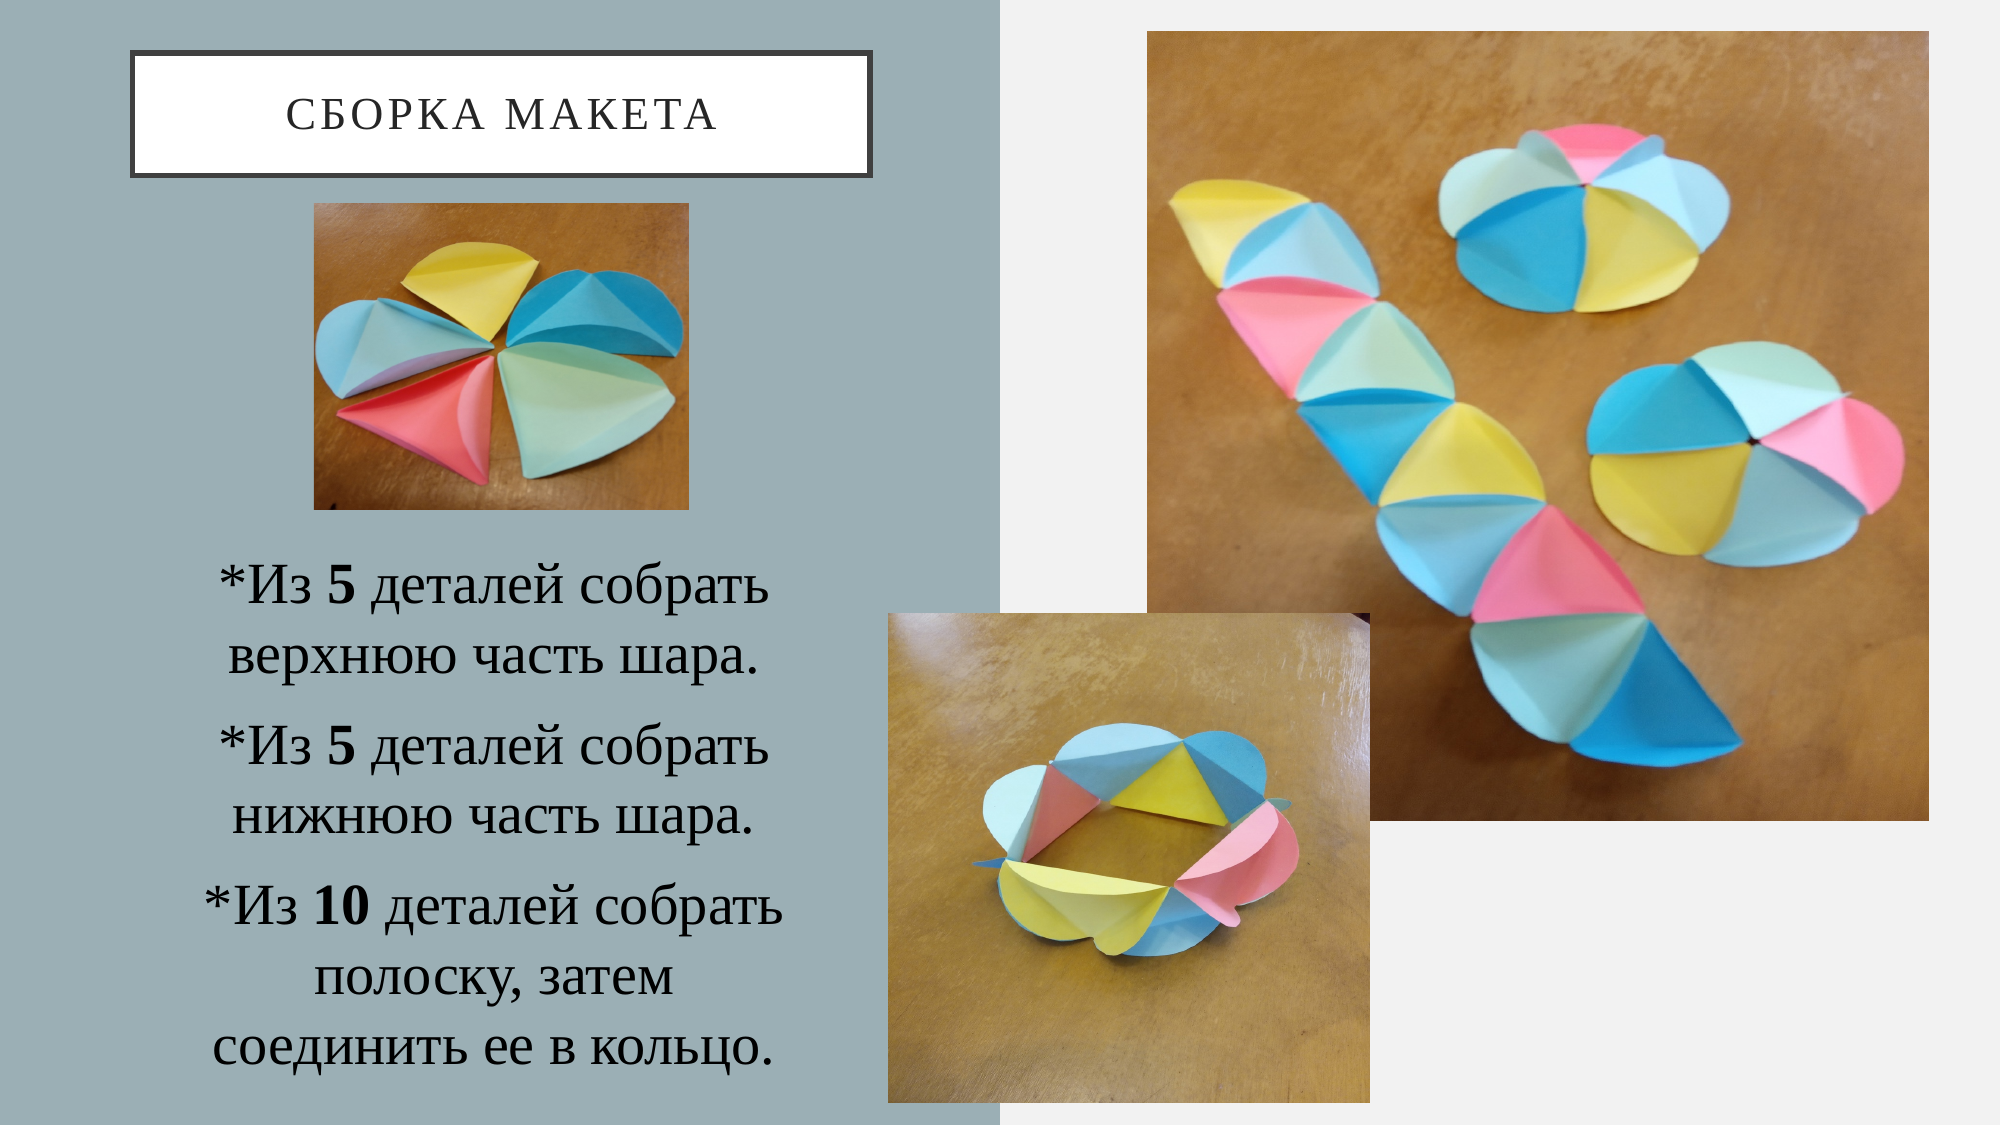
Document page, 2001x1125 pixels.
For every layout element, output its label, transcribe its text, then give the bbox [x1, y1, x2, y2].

picture [888, 31, 1929, 1103]
list *Из 5 деталей собрать верхнюю часть шара. *Из 5 деталей собрать нижнюю часть шара. *Из 10 деталей собрать полоску, затем соединить ее в кольцо. [183, 537, 806, 1103]
picture [313, 203, 689, 510]
title Сборка макета [130, 50, 873, 178]
